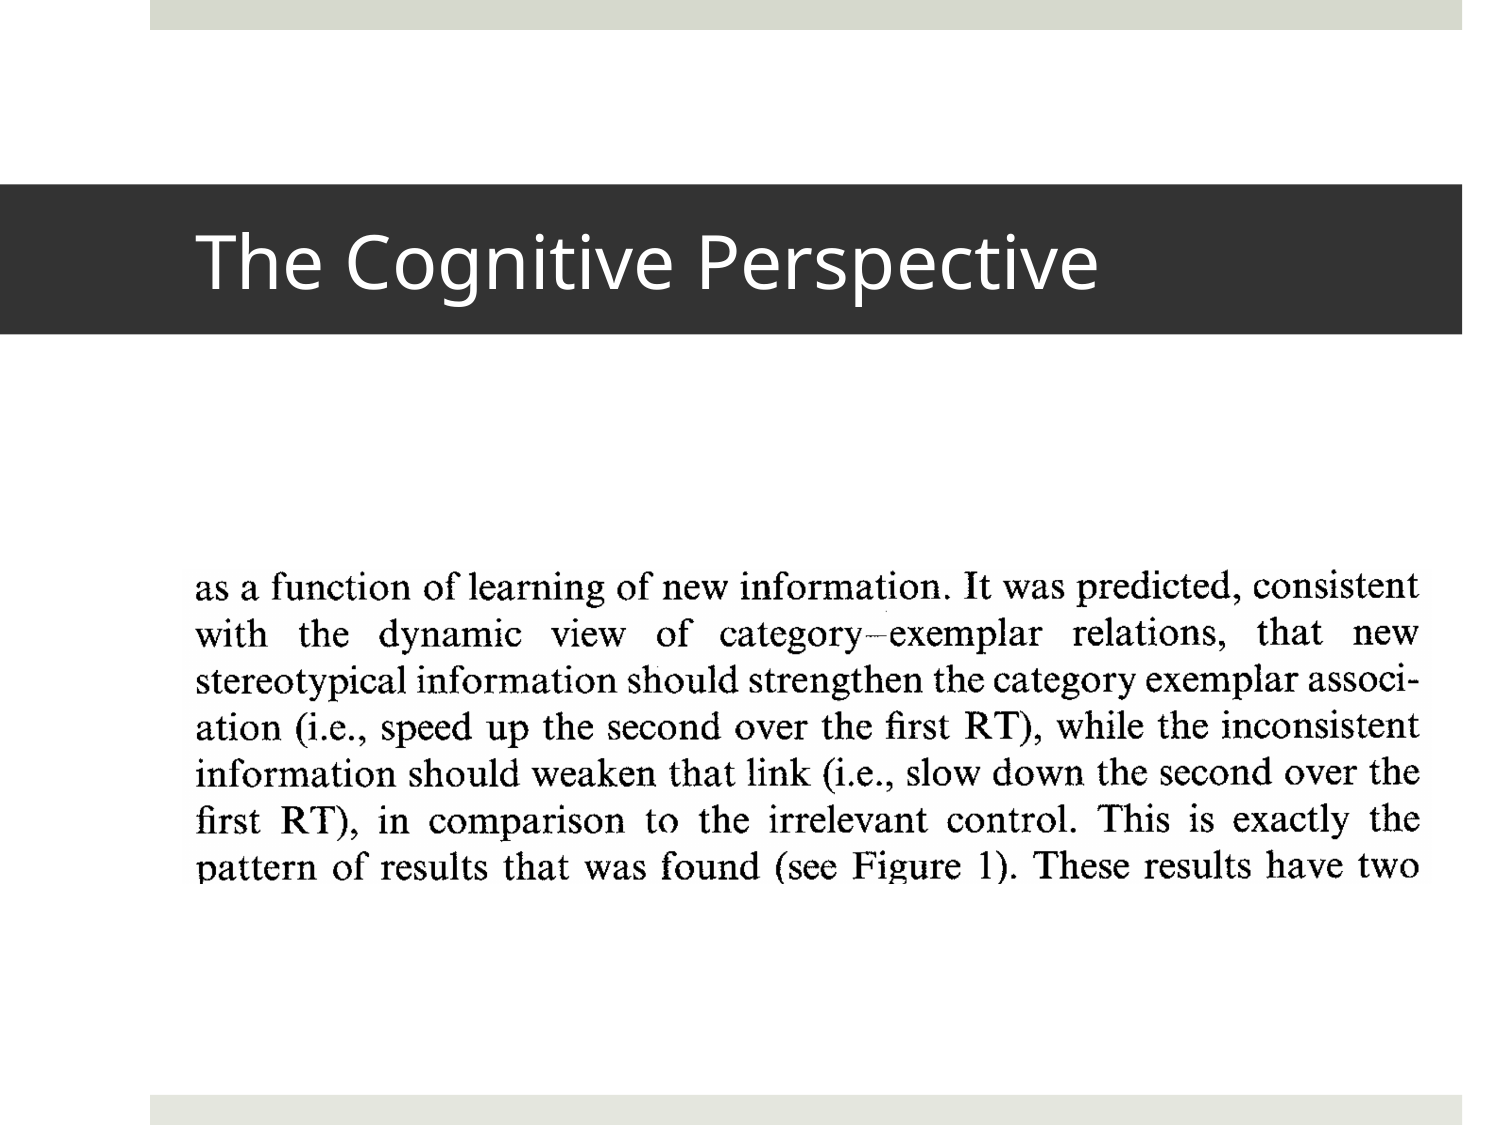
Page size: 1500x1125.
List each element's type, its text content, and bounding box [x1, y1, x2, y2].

title The Cognitive Perspective [0, 184, 1463, 335]
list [182, 425, 1432, 1029]
